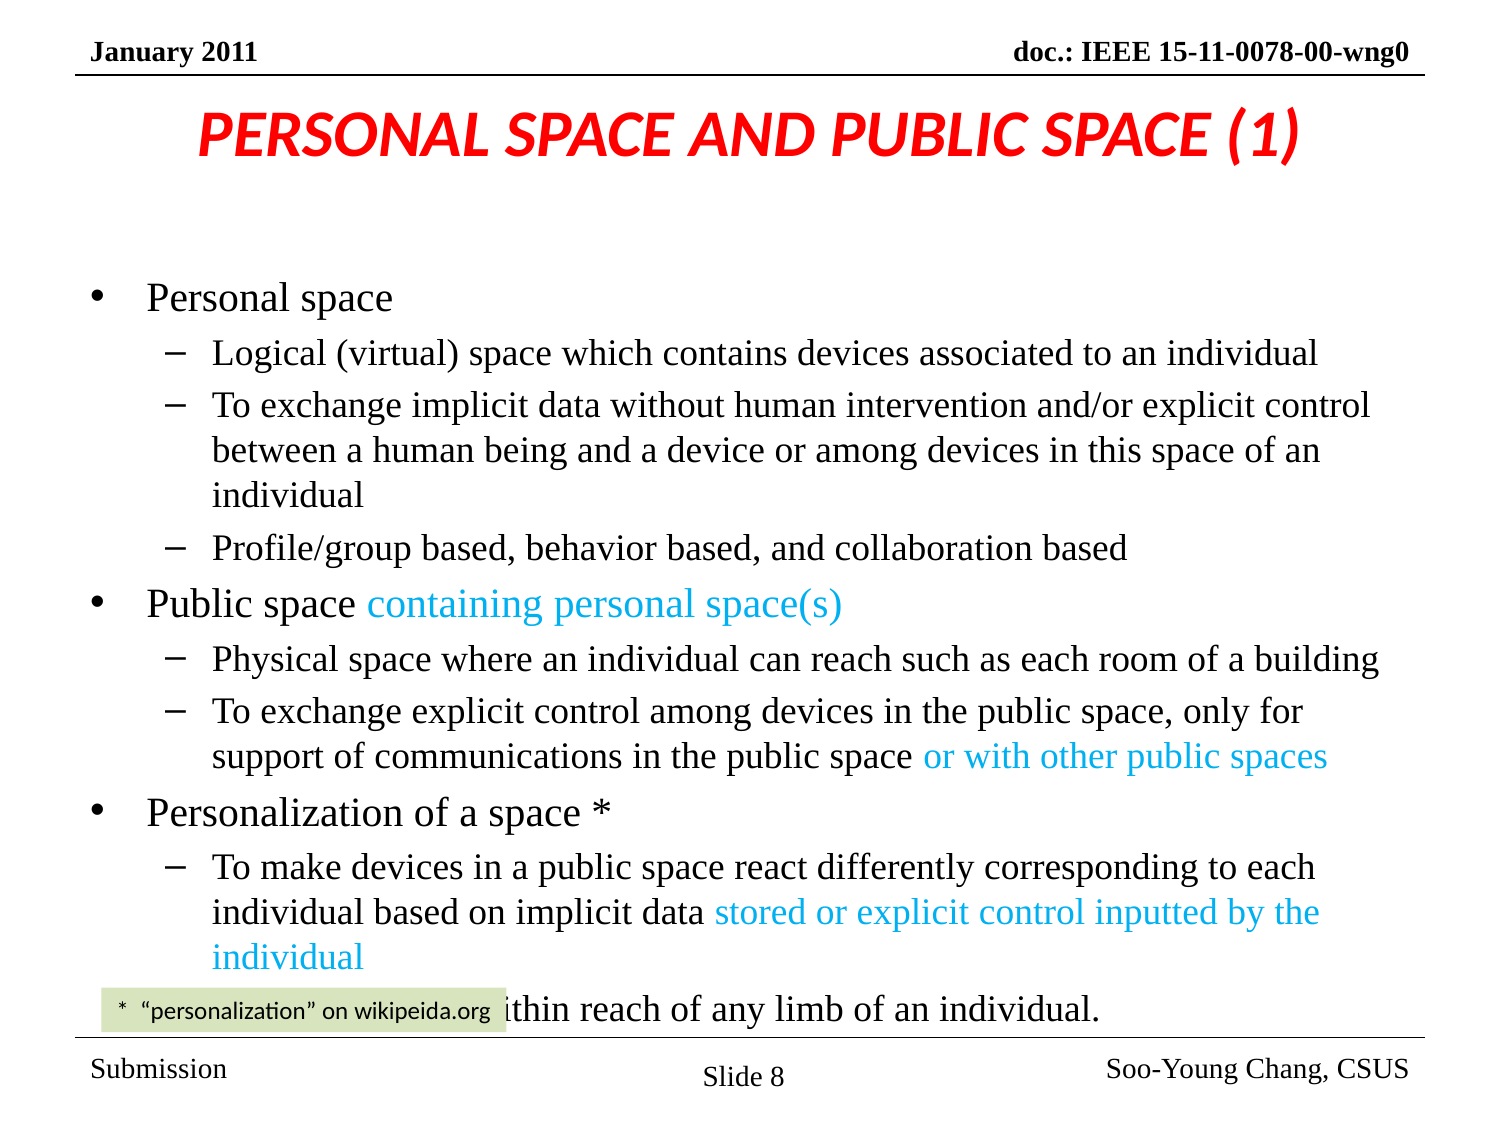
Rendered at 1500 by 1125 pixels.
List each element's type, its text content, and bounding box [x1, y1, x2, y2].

list Personal space Logical (virtual) space which contains devices associated to an individual To exchange implicit data without human intervention and/or explicit control between a human being and a device or among devices in this space of an individual Profile/group based, behavior based, and collaboration based Public space containing personal space(s) Physical space where an individual can reach such as each room of a building To exchange explicit control among devices in the public space, only for support of communications in the public space or with other public spaces Personalization of a space * To make devices in a public space react differently corresponding to each individual based on implicit data stored or explicit control inputted by the individual To feel the space within reach of any limb of an individual. [75, 262, 1438, 1050]
title PERSONAL SPACE AND PUBLIC SPACE (1) [75, 45, 1425, 233]
text_box Slide 8 [687, 1049, 801, 1100]
text_box * “personalization” on wikipeida.org [101, 987, 507, 1033]
